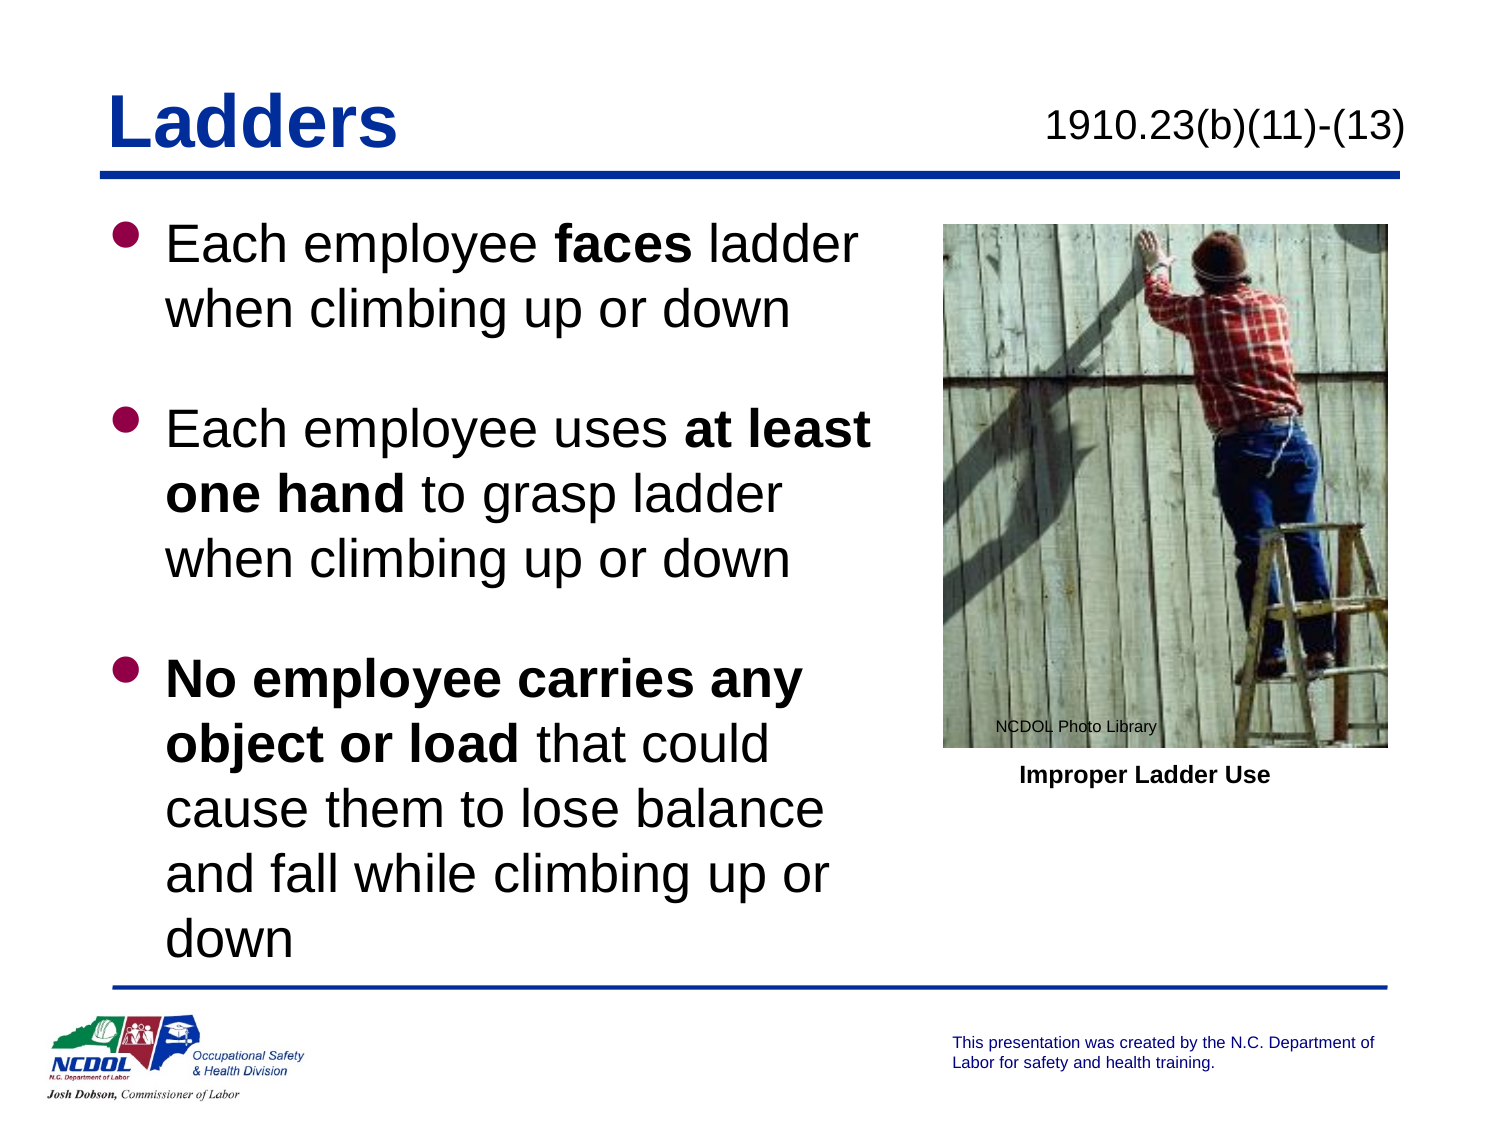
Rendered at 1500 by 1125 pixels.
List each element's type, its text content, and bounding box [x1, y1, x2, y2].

list Each employee faces ladder when climbing up or down Each employee uses at least one hand to grasp ladder when climbing up or down No employee carries any object or load that could cause them to lose balance and fall while climbing up or down [93, 181, 930, 957]
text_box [942, 224, 1388, 751]
title Ladders [99, 72, 1400, 163]
list 1910.23(b)(11)-(13) [1029, 90, 1500, 160]
picture [37, 999, 313, 1125]
text_box Improper Ladder Use [1004, 760, 1287, 796]
